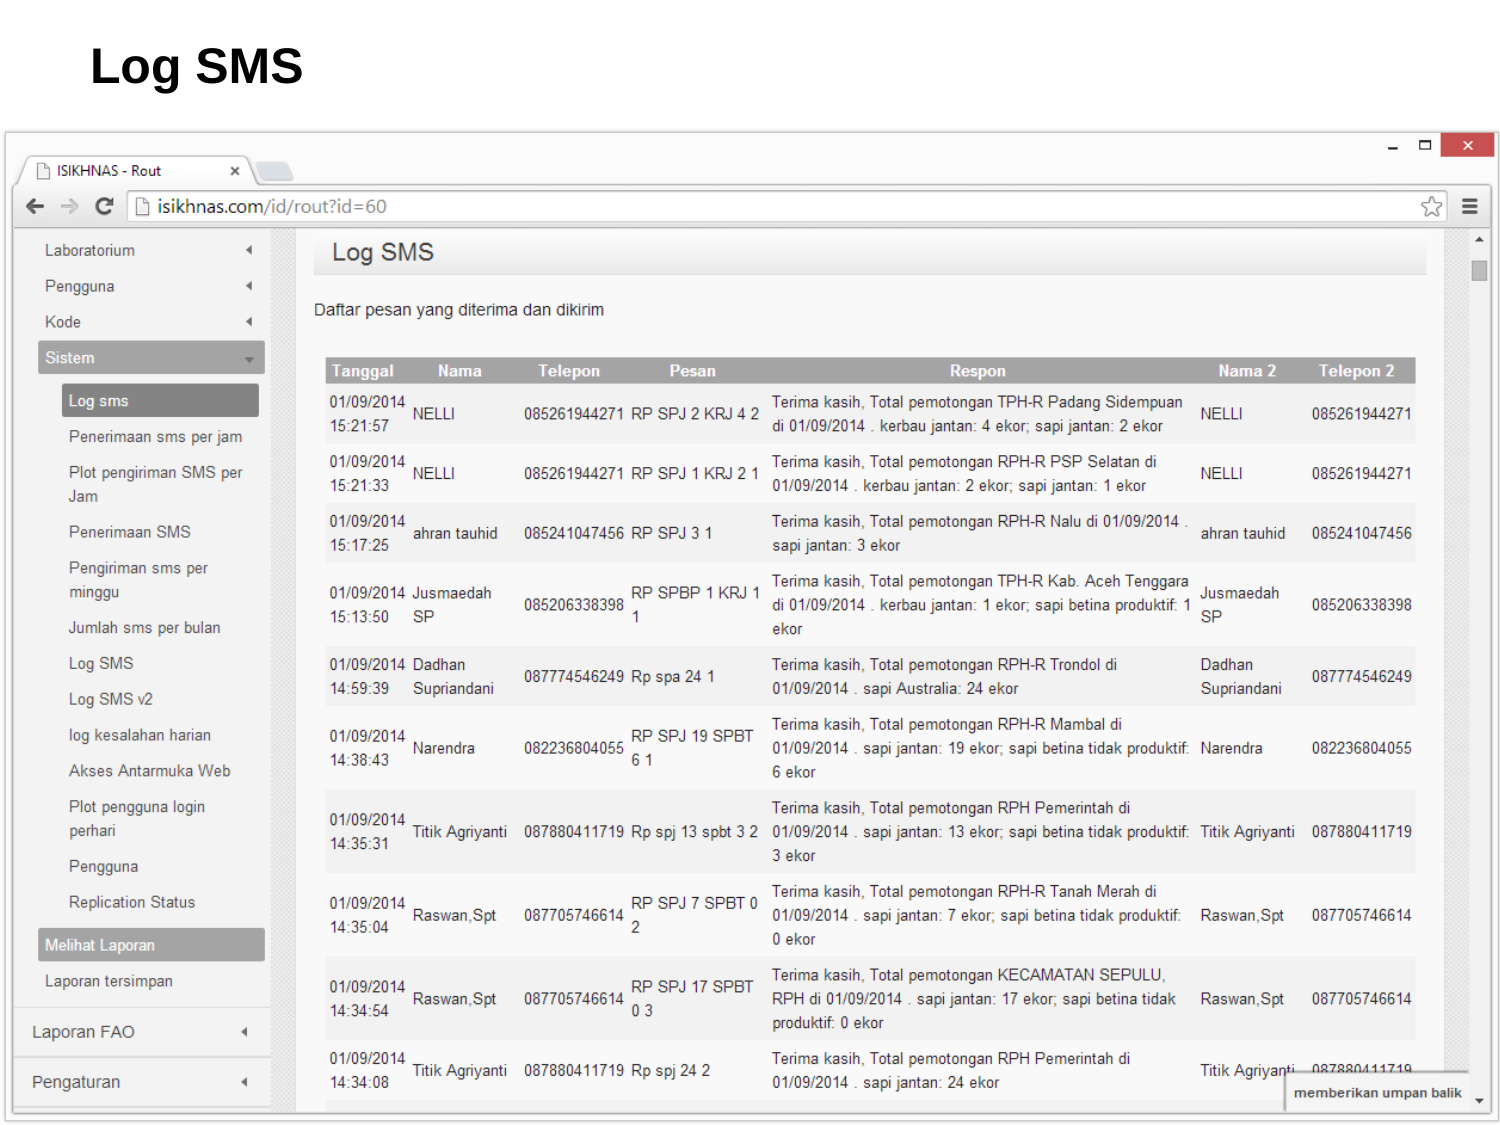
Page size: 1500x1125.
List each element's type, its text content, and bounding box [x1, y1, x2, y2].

title Log SMS [75, 0, 1425, 126]
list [0, 127, 1500, 1125]
